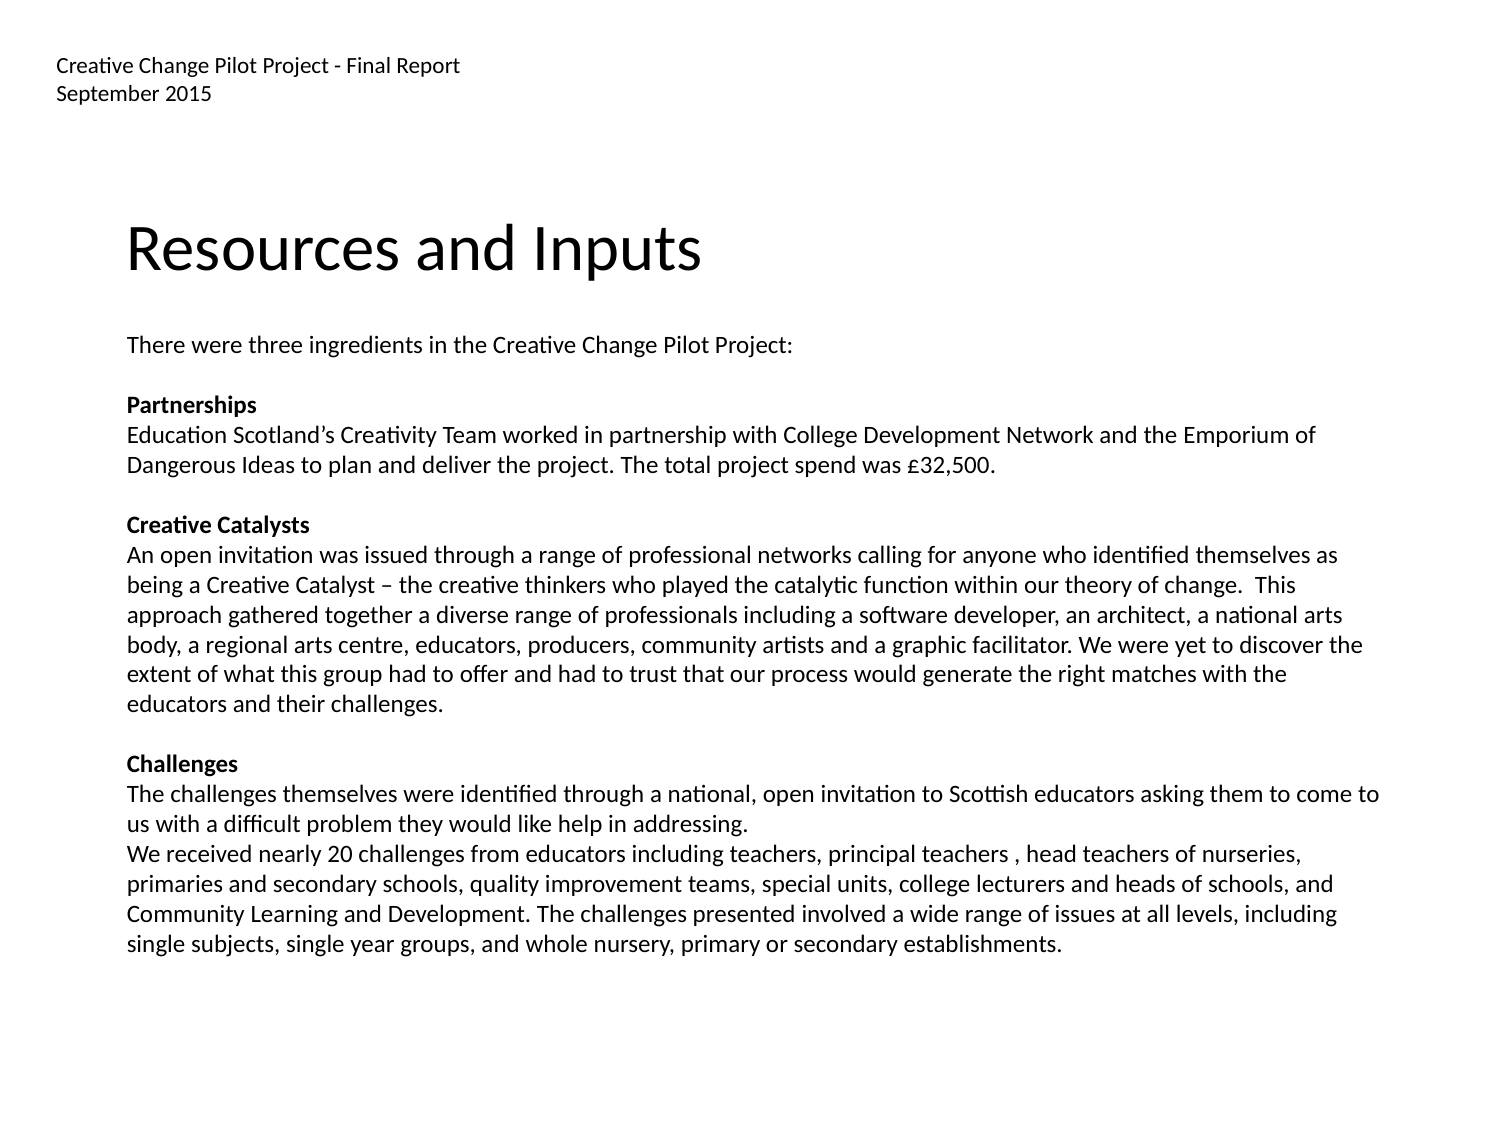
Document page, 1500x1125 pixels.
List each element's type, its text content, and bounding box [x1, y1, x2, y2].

text_box Creative Change Pilot Project - Final Report September 2015 [41, 42, 1392, 114]
text_box Resources and Inputs There were three ingredients in the Creative Change Pilot Project: Partnerships Education Scotland’s Creativity Team worked in partnership with College Development Network and the Emporium of Dangerous Ideas to plan and deliver the project. The total project spend was £32,500. Creative Catalysts An open invitation was issued through a range of professional networks calling for anyone who identified themselves as being a Creative Catalyst – the creative thinkers who played the catalytic function within our theory of change. This approach gathered together a diverse range of professionals including a software developer, an architect, a national arts body, a regional arts centre, educators, producers, community artists and a graphic facilitator. We were yet to discover the extent of what this group had to offer and had to trust that our process would generate the right matches with the educators and their challenges. Challenges The challenges themselves were identified through a national, open invitation to Scottish educators asking them to come to us with a difficult problem they would like help in addressing. We received nearly 20 challenges from educators including teachers, principal teachers , head teachers of nurseries, primaries and secondary schools, quality improvement teams, special units, college lecturers and heads of schools, and Community Learning and Development. The challenges presented involved a wide range of issues at all levels, including single subjects, single year groups, and whole nursery, primary or secondary establishments. [112, 196, 1400, 1010]
